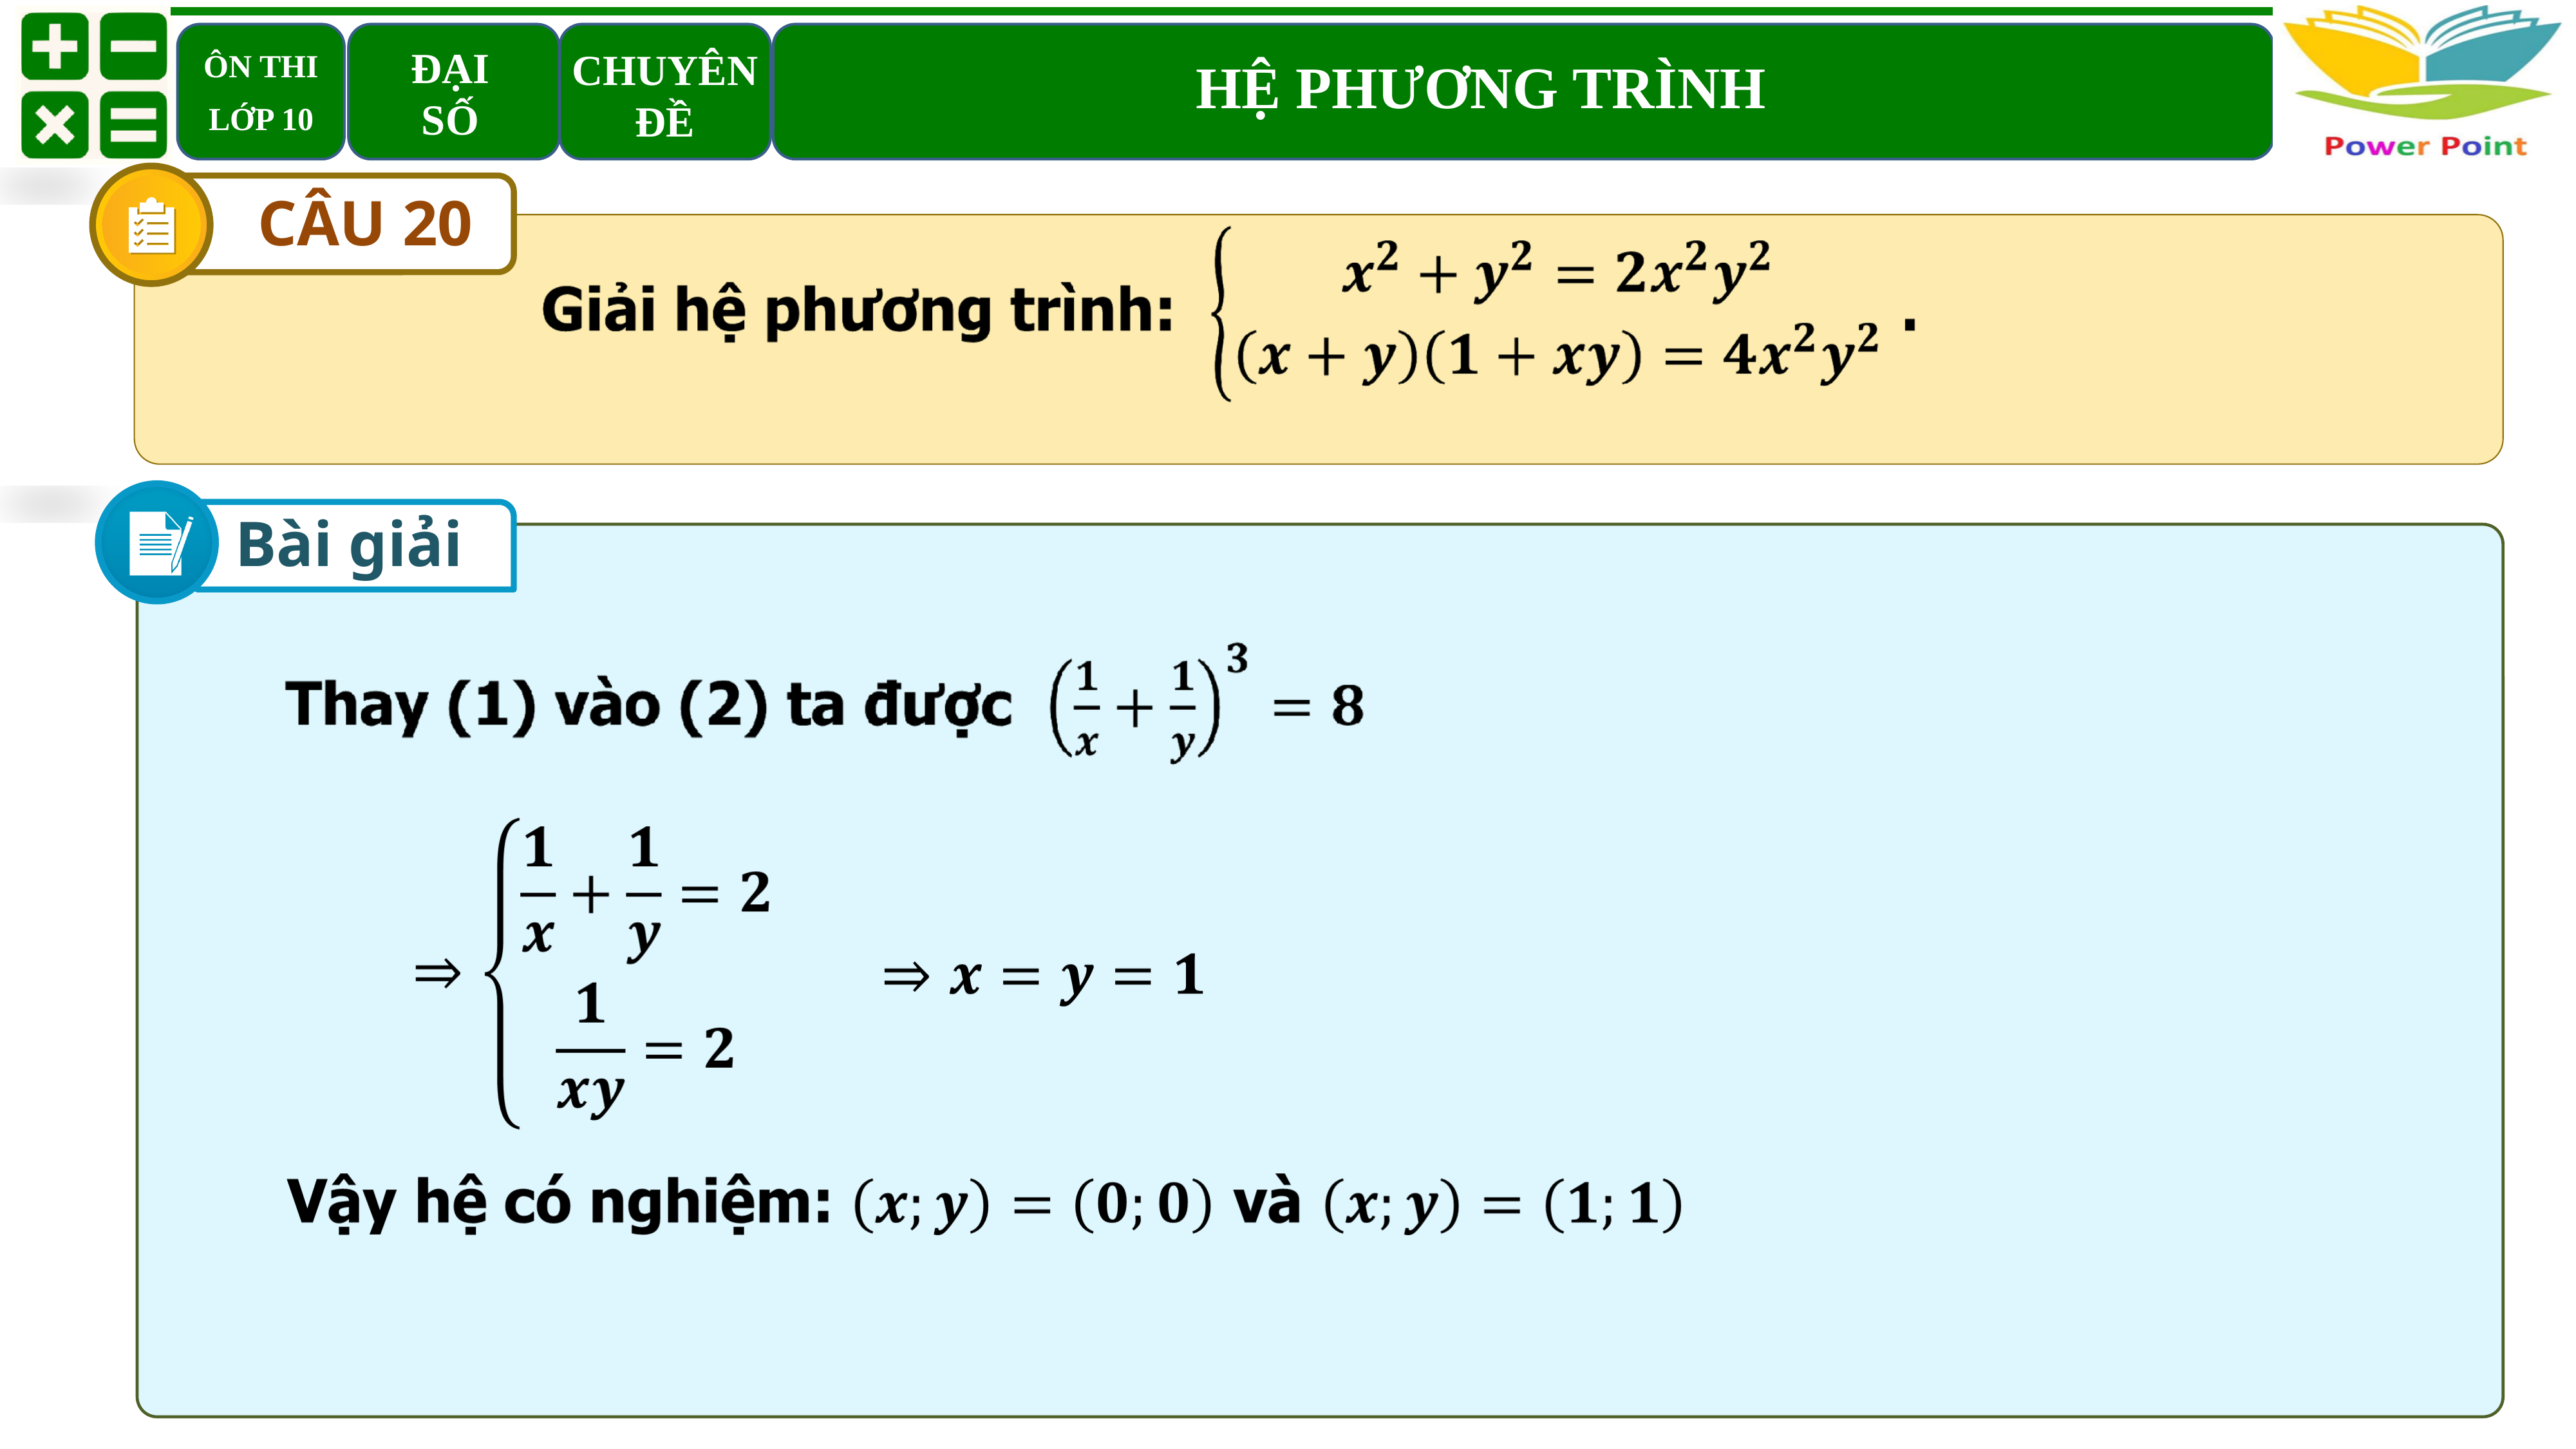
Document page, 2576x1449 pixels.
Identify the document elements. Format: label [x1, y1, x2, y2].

picture [2273, 5, 2573, 162]
text_box [92, 166, 2503, 464]
picture [15, 5, 173, 165]
text_box [98, 483, 2503, 1417]
